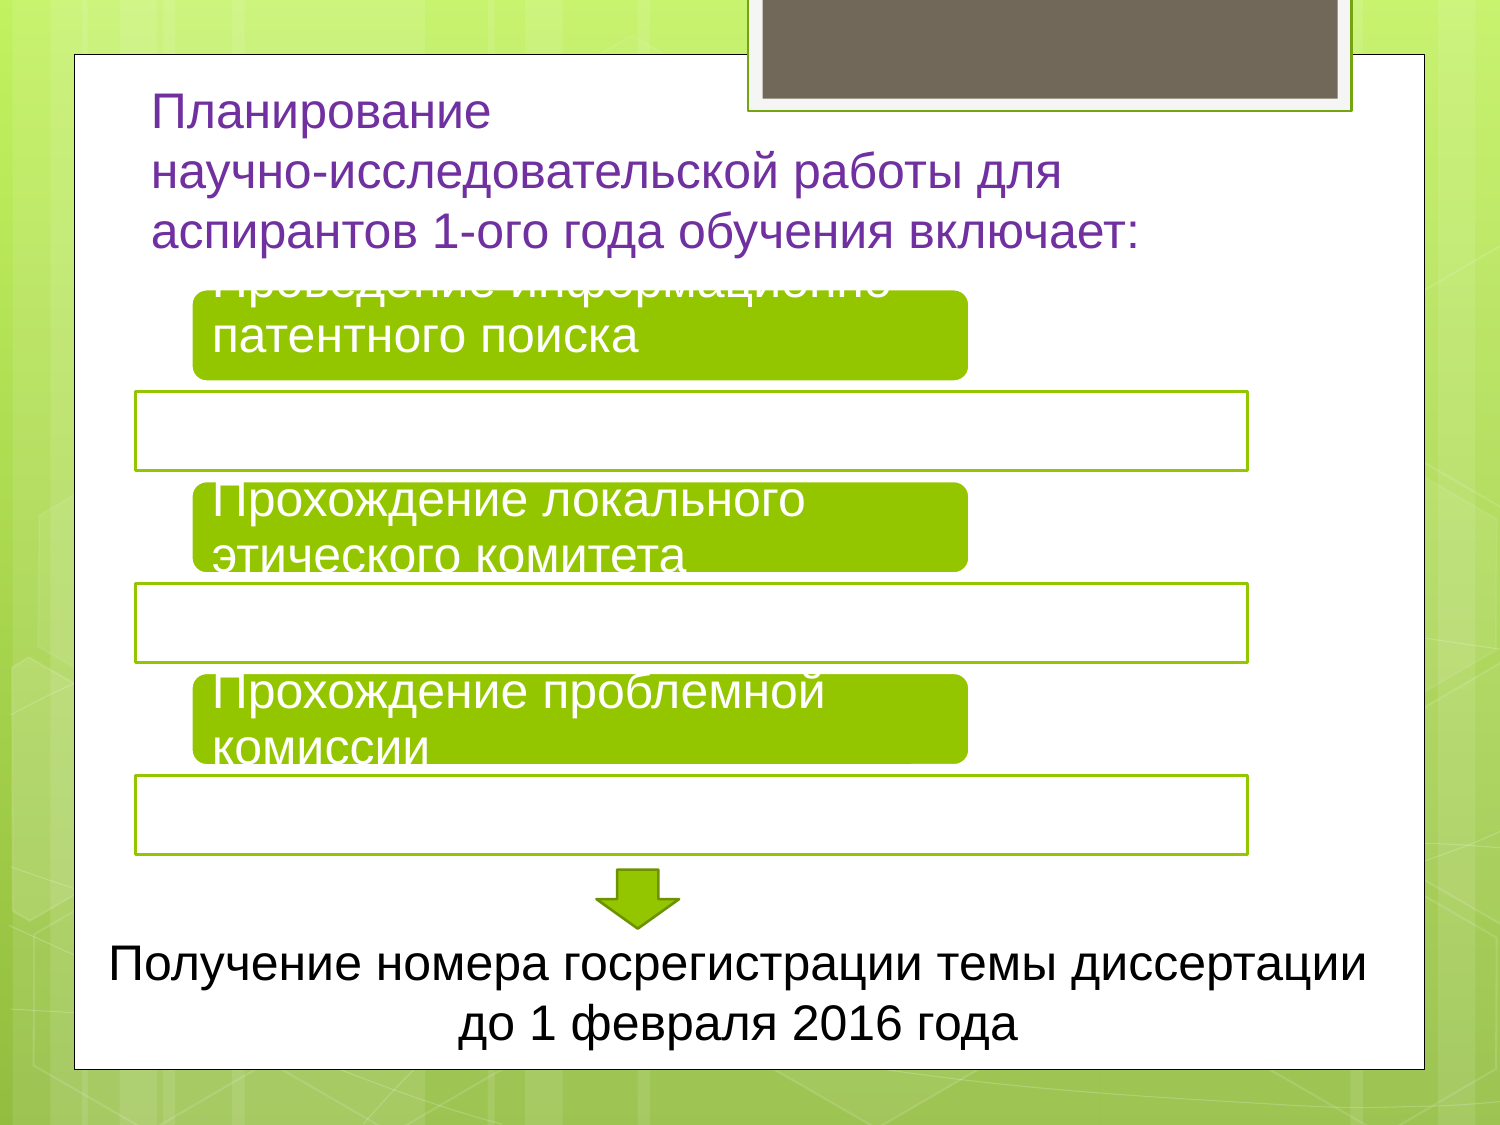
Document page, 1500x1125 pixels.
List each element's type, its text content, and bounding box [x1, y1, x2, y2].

text_box Получение номера госрегистрации темы диссертации до 1 февраля 2016 года [88, 922, 1388, 1058]
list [135, 278, 1248, 855]
text_box [595, 868, 681, 930]
title Планирование научно-исследовательской работы для аспирантов 1-ого года обучения включает: [135, 78, 1289, 266]
